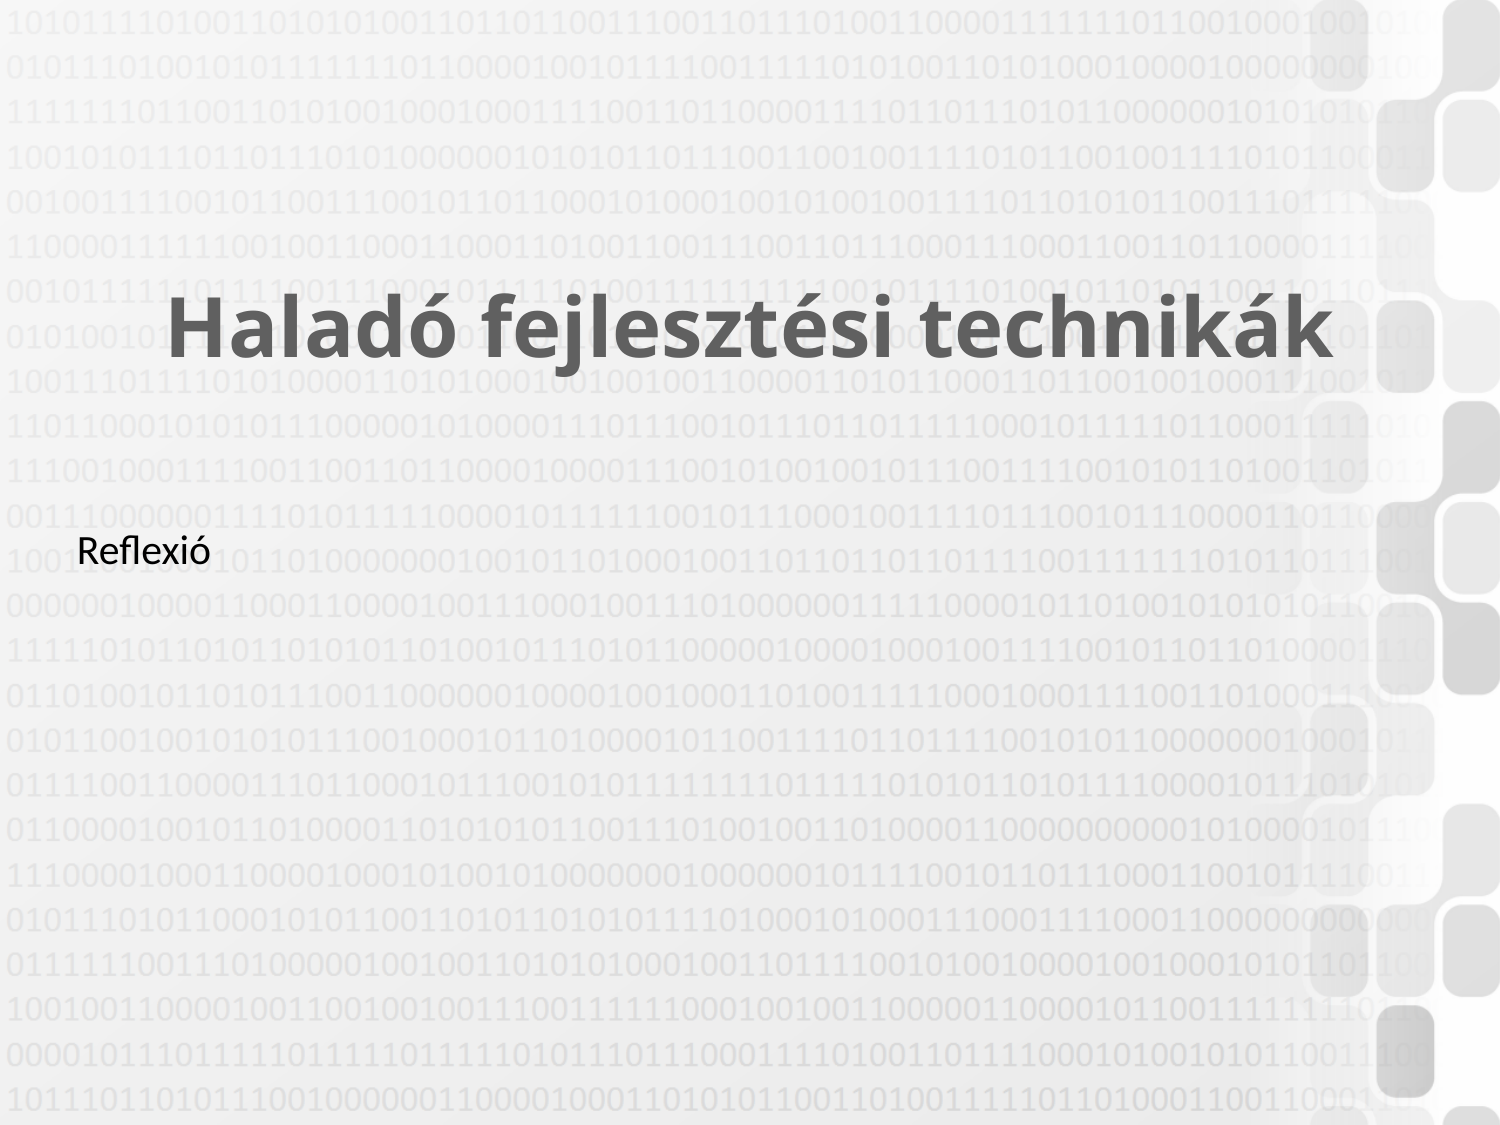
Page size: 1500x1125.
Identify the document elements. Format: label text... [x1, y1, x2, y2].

picture [0, 0, 1500, 1125]
subtitle Reflexió [17, 515, 1483, 1012]
title Haladó fejlesztési technikák [17, 267, 1483, 509]
